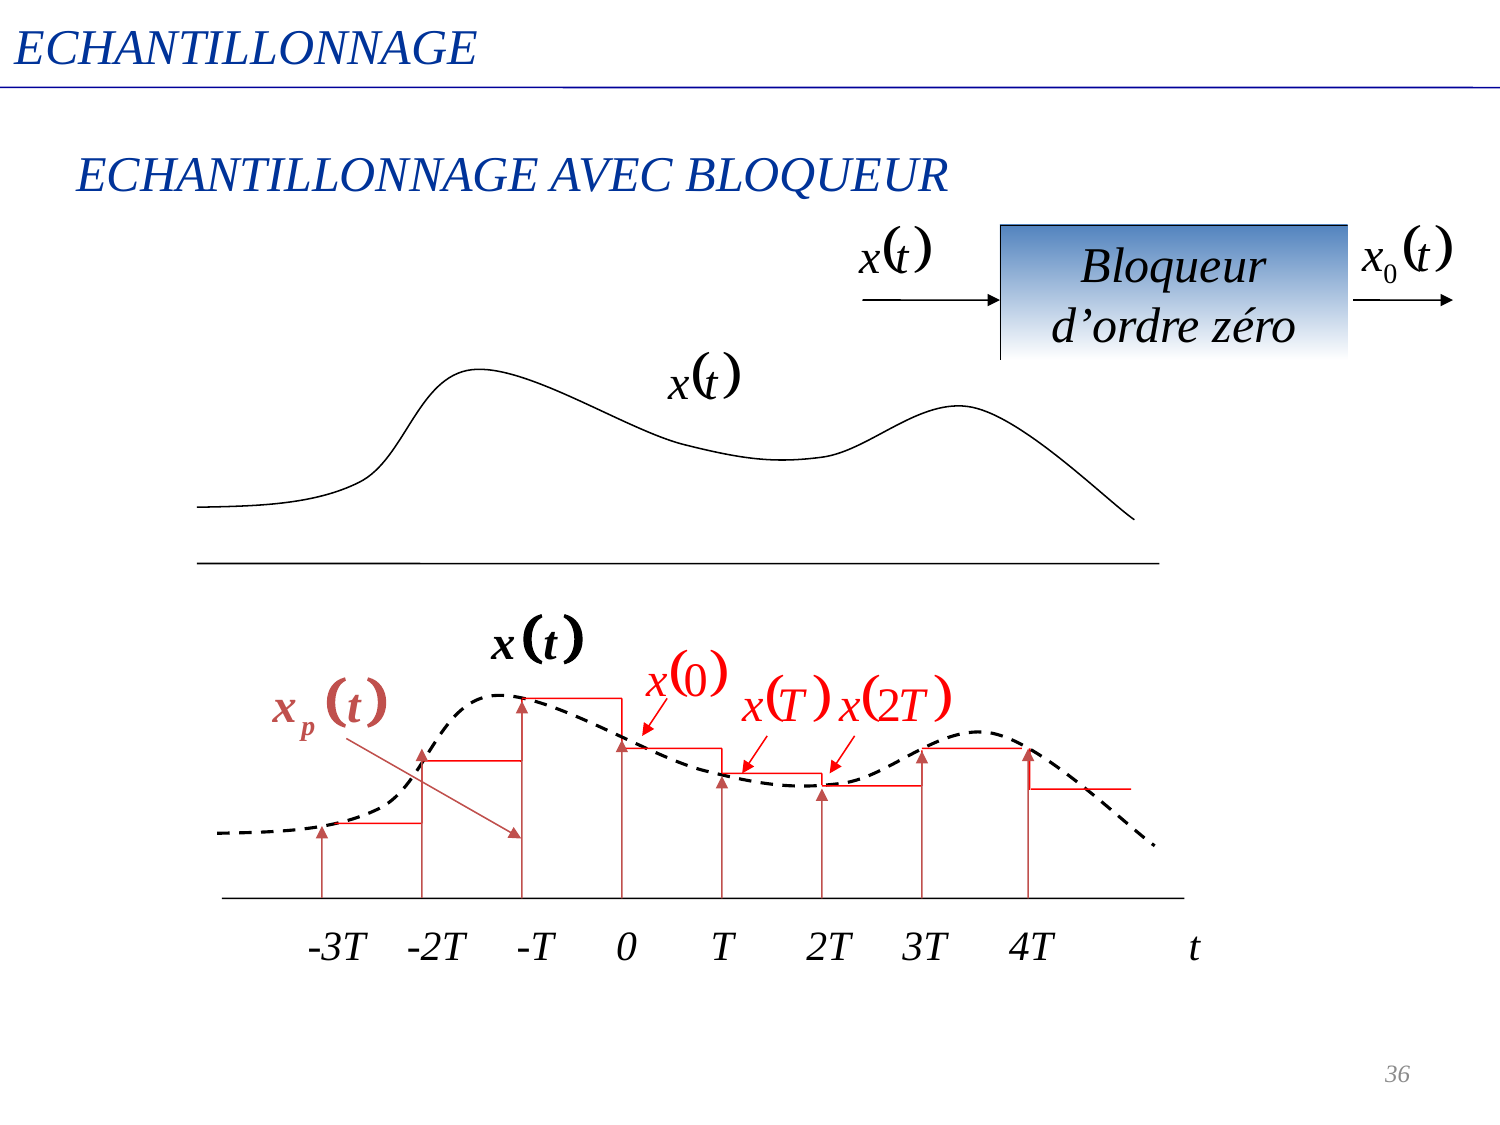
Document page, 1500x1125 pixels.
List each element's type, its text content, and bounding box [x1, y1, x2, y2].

text_box ECHANTILLONNAGE AVEC BLOQUEUR [49, 133, 964, 209]
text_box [216, 606, 1235, 977]
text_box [196, 350, 1160, 564]
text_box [321, 700, 1029, 899]
text_box ECHANTILLONNAGE [0, 6, 561, 82]
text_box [849, 222, 1454, 362]
slide_number 36 [1074, 1042, 1425, 1103]
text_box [261, 669, 522, 839]
